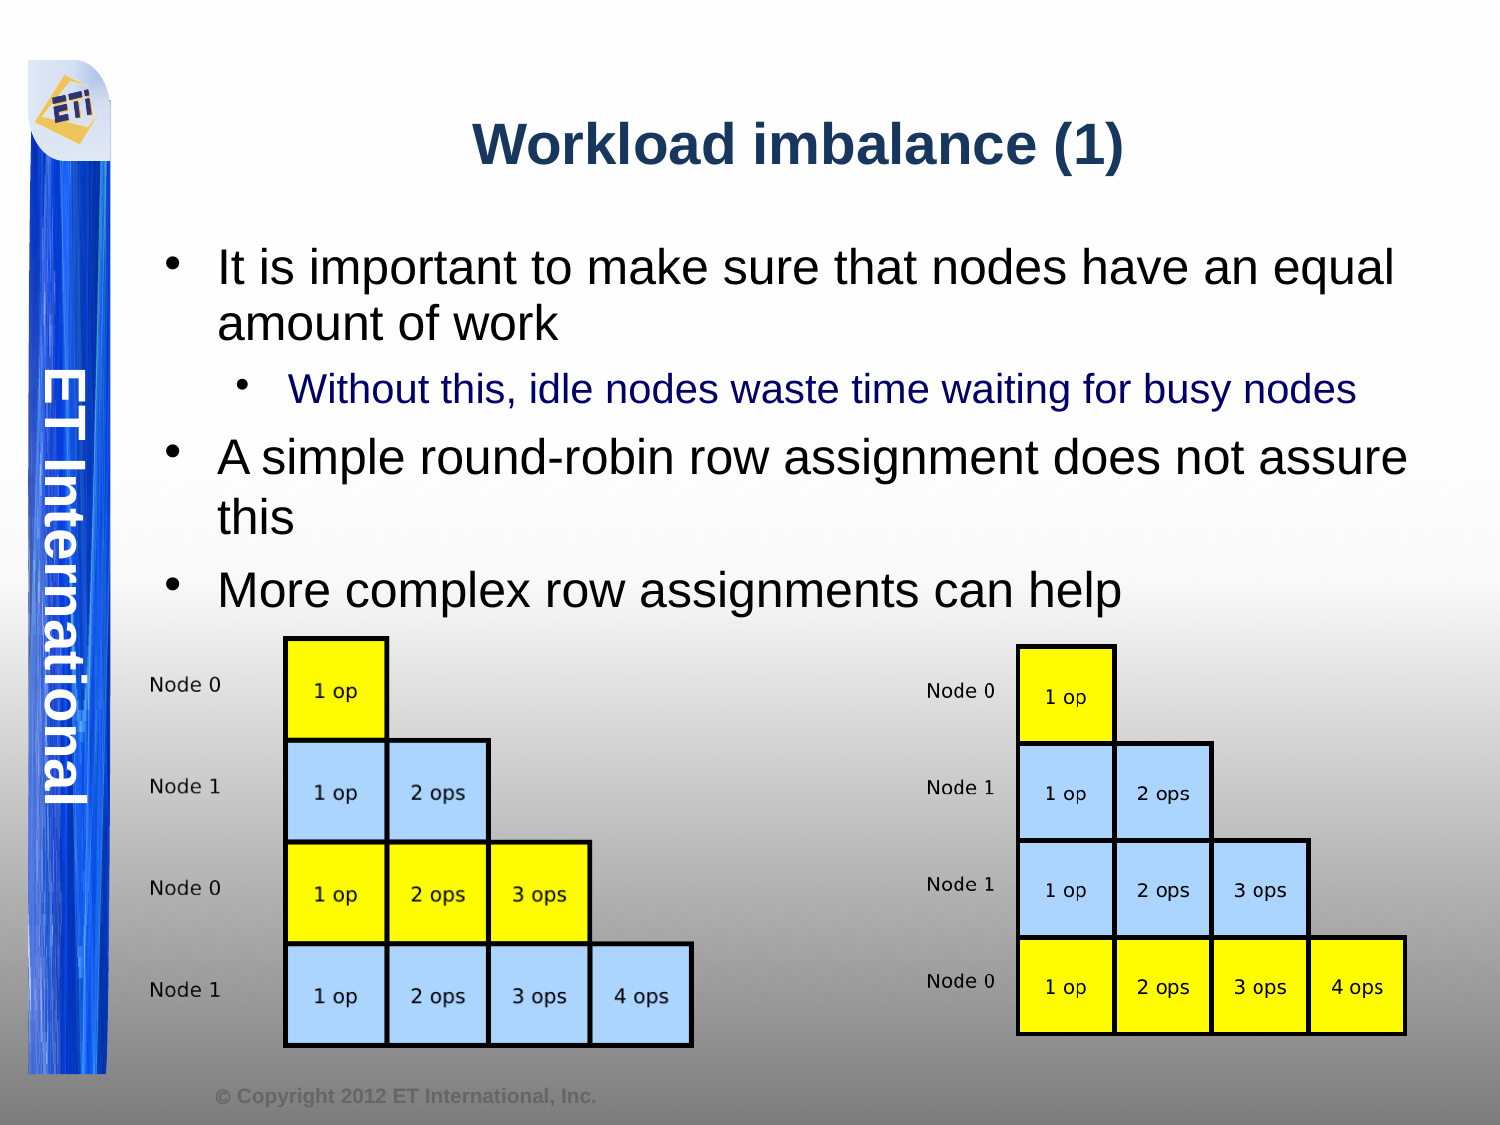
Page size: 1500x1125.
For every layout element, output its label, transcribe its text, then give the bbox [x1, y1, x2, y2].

picture [0, 0, 1500, 1125]
text_box Workload imbalance (1) [146, 67, 1452, 212]
text_box It is important to make sure that nodes have an equal amount of work Without this, idle nodes waste time waiting for busy nodes A simple round-robin row assignment does not assure this More complex row assignments can help [147, 240, 1452, 1020]
